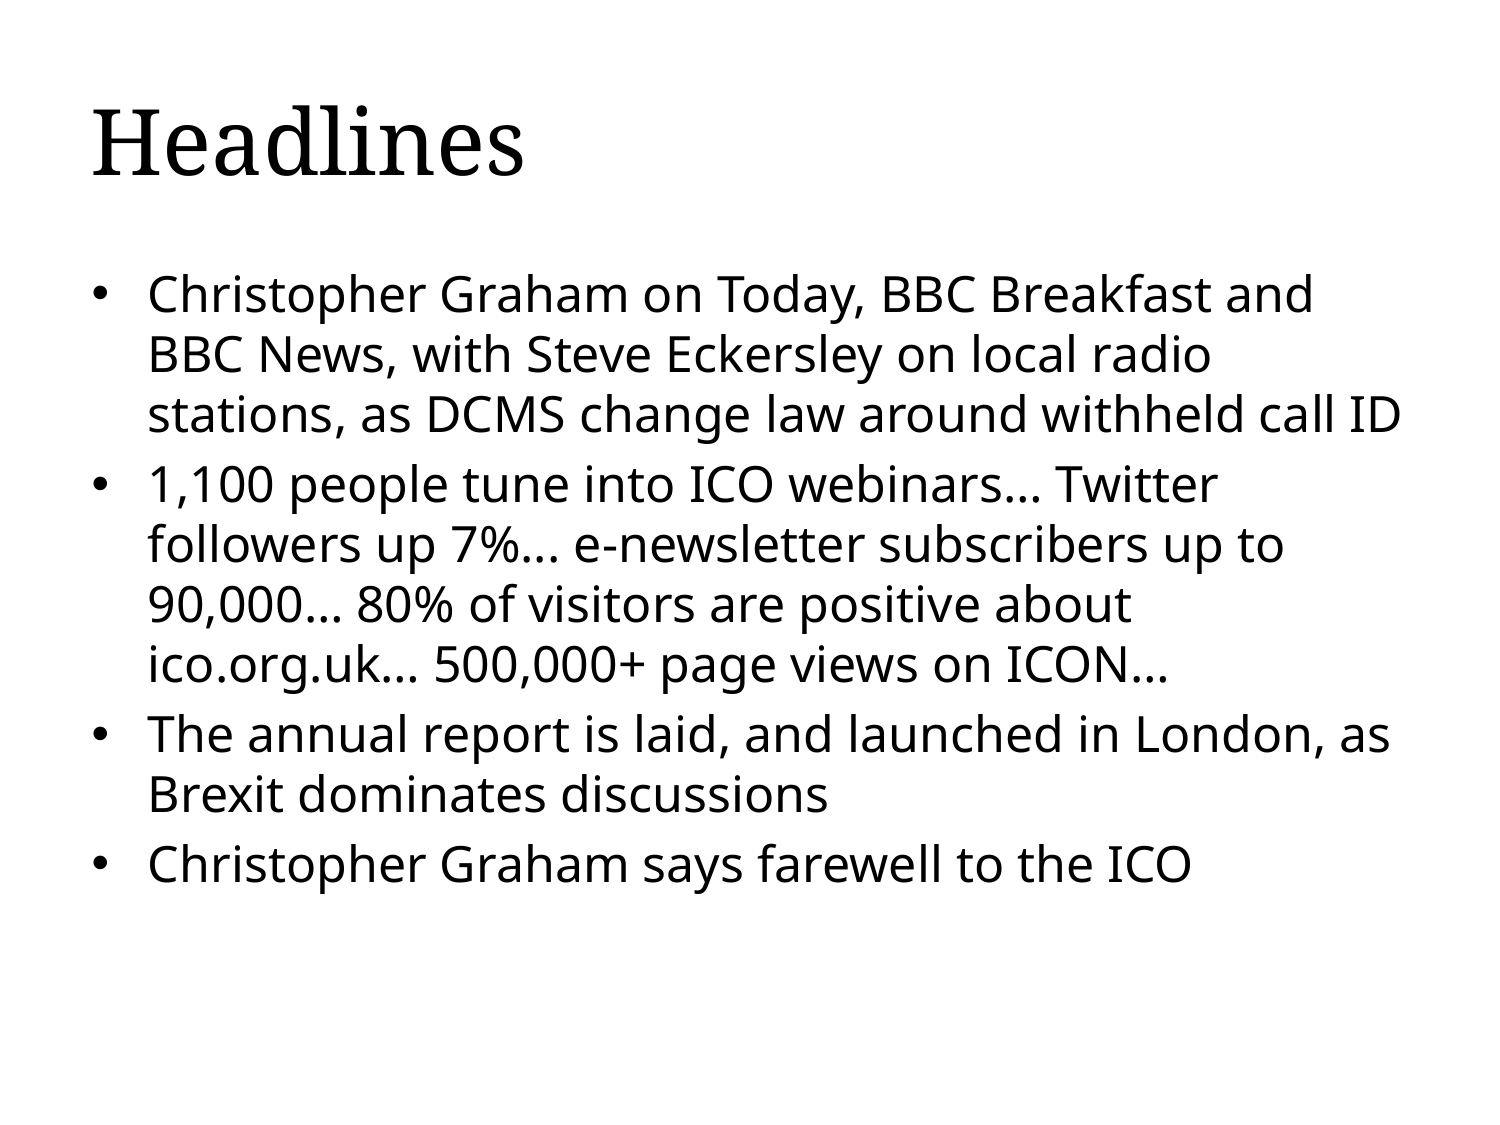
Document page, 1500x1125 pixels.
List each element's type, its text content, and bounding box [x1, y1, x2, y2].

title Headlines [75, 45, 1425, 233]
list Christopher Graham on Today, BBC Breakfast and BBC News, with Steve Eckersley on local radio stations, as DCMS change law around withheld call ID 1,100 people tune into ICO webinars… Twitter followers up 7%... e-newsletter subscribers up to 90,000… 80% of visitors are positive about ico.org.uk… 500,000+ page views on ICON… The annual report is laid, and launched in London, as Brexit dominates discussions Christopher Graham says farewell to the ICO [76, 255, 1427, 998]
